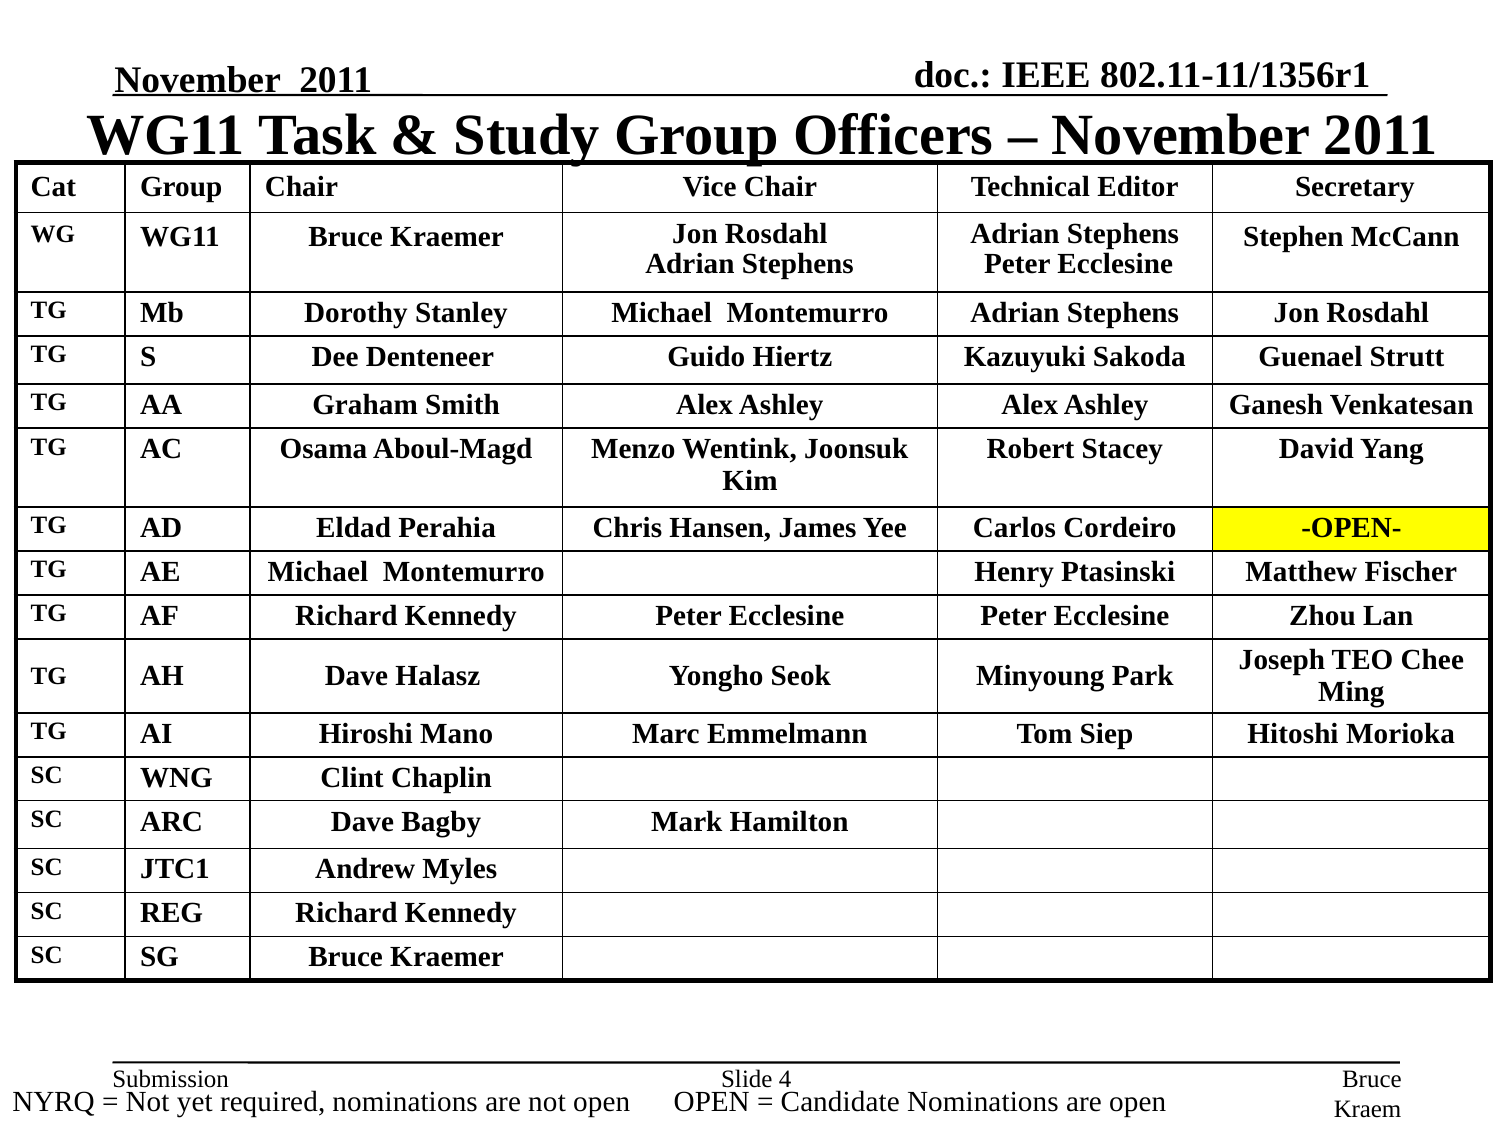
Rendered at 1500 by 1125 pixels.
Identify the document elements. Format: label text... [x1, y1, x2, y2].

table_header Chair [251, 165, 562, 212]
table_cell AI [126, 714, 249, 756]
table_cell Alex Ashley [563, 385, 937, 427]
table_cell [1213, 937, 1488, 978]
table_cell Andrew Myles [251, 849, 562, 892]
table_cell AC [126, 429, 249, 506]
table_cell Graham Smith [251, 385, 562, 427]
table_header Group [126, 165, 249, 212]
table_cell JTC1 [126, 849, 249, 892]
table_cell Bruce Kraemer [251, 937, 562, 978]
table_cell SC [18, 937, 124, 978]
table_cell Richard Kennedy [251, 596, 562, 638]
table_cell [938, 801, 1212, 848]
table_cell [1213, 801, 1488, 848]
table_cell SC [18, 758, 124, 800]
table_cell Guido Hiertz [563, 337, 937, 383]
table_cell Kazuyuki Sakoda [938, 337, 1212, 383]
table_cell Michael Montemurro [251, 552, 562, 594]
table_cell AE [126, 552, 249, 594]
table_cell TG [18, 508, 124, 550]
table_cell AH [126, 640, 249, 712]
table_cell Menzo Wentink, Joonsuk Kim [563, 429, 937, 506]
table_cell Joseph TEO Chee Ming [1213, 640, 1488, 712]
table_cell Henry Ptasinski [938, 552, 1212, 594]
table_cell [1213, 758, 1488, 800]
table_cell [938, 758, 1212, 800]
table_cell Guenael Strutt [1213, 337, 1488, 383]
table_cell Dorothy Stanley [251, 293, 562, 335]
table_cell Jon Rosdahl Adrian Stephens [563, 213, 937, 291]
table_cell Dee Denteneer [251, 337, 562, 383]
table_cell Alex Ashley [938, 385, 1212, 427]
table_cell Chris Hansen, James Yee [563, 508, 937, 550]
table_cell [938, 937, 1212, 978]
table_cell Dave Halasz [251, 640, 562, 712]
table_cell [563, 849, 937, 892]
table_cell Osama Aboul-Magd [251, 429, 562, 506]
table_cell Stephen McCann [1213, 213, 1488, 291]
table_cell Yongho Seok [563, 640, 937, 712]
table_cell Mark Hamilton [563, 801, 937, 848]
table_cell [938, 893, 1212, 936]
table_cell Zhou Lan [1213, 596, 1488, 638]
table_cell AF [126, 596, 249, 638]
table_cell SG [126, 937, 249, 978]
table_cell Dave Bagby [251, 801, 562, 848]
table_cell Eldad Perahia [251, 508, 562, 550]
table_cell TG [18, 596, 124, 638]
table_cell Peter Ecclesine [938, 596, 1212, 638]
table_cell [563, 552, 937, 594]
text_box NYRQ = Not yet required, nominations are not open OPEN = Candidate Nominations are open [0, 1074, 1183, 1125]
table_cell Hiroshi Mano [251, 714, 562, 756]
table_cell Carlos Cordeiro [938, 508, 1212, 550]
table_cell AA [126, 385, 249, 427]
table_cell -OPEN- [1213, 508, 1488, 550]
table_cell SC [18, 849, 124, 892]
table_cell SC [18, 801, 124, 848]
table_cell Jon Rosdahl [1213, 293, 1488, 335]
table_cell Minyoung Park [938, 640, 1212, 712]
table_cell Tom Siep [938, 714, 1212, 756]
table_cell Peter Ecclesine [563, 596, 937, 638]
table_cell WG [18, 213, 124, 291]
table_cell TG [18, 640, 124, 712]
slide_number Slide 4 [712, 1062, 800, 1074]
table_cell Robert Stacey [938, 429, 1212, 506]
table_cell [1213, 849, 1488, 892]
table_cell TG [18, 714, 124, 756]
table_cell TG [18, 385, 124, 427]
table_cell Adrian Stephens Peter Ecclesine [938, 213, 1212, 291]
table_header Cat [18, 165, 124, 212]
table_cell TG [18, 552, 124, 594]
table_cell TG [18, 337, 124, 383]
table_cell Hitoshi Morioka [1213, 714, 1488, 756]
table_cell [563, 893, 937, 936]
table_cell Michael Montemurro [563, 293, 937, 335]
table_header Technical Editor [938, 165, 1212, 212]
table_cell TG [18, 293, 124, 335]
table_cell S [126, 337, 249, 383]
table_cell David Yang [1213, 429, 1488, 506]
table_header Vice Chair [563, 165, 937, 212]
table_cell AD [126, 508, 249, 550]
table_cell WG11 [126, 213, 249, 291]
table_cell Mb [126, 293, 249, 335]
table_cell [1213, 893, 1488, 936]
table_cell Adrian Stephens [938, 293, 1212, 335]
table_cell TG [18, 429, 124, 506]
table_cell Marc Emmelmann [563, 714, 937, 756]
table_cell [563, 937, 937, 978]
table_cell Richard Kennedy [251, 893, 562, 936]
table_cell Ganesh Venkatesan [1213, 385, 1488, 427]
table_cell ARC [126, 801, 249, 848]
table_cell [938, 849, 1212, 892]
table_cell Clint Chaplin [251, 758, 562, 800]
title WG11 Task & Study Group Officers – November 2011 [24, 99, 1500, 163]
table_cell Matthew Fischer [1213, 552, 1488, 594]
table_header Secretary [1213, 165, 1488, 212]
table_cell SC [18, 893, 124, 936]
footer Bruce Kraemer (Marvell) [1325, 1062, 1402, 1093]
table_cell REG [126, 893, 249, 936]
table_cell WNG [126, 758, 249, 800]
table_cell [563, 758, 937, 800]
table_cell Bruce Kraemer [251, 213, 562, 291]
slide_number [114, 54, 375, 99]
